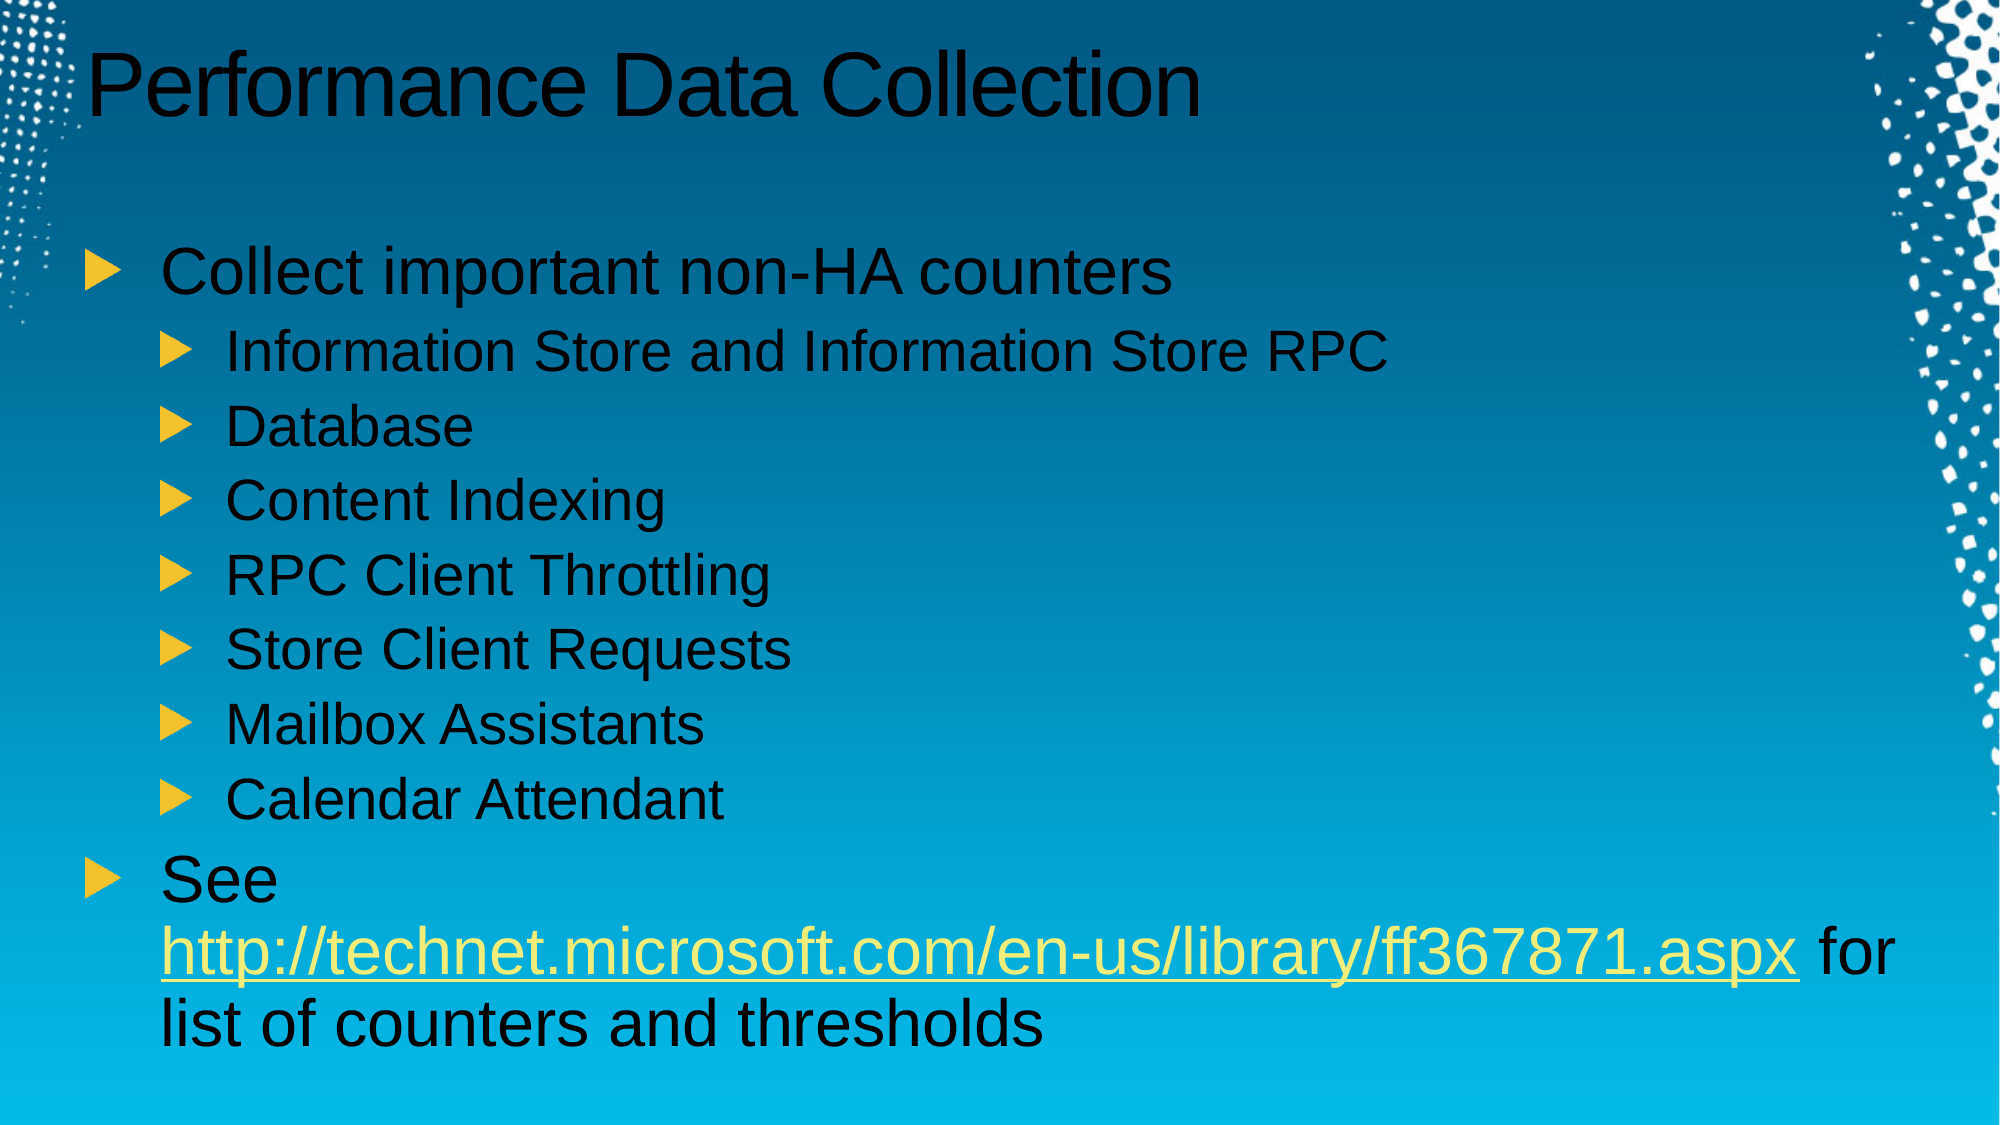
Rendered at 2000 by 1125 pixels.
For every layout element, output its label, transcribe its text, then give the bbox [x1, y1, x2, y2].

picture [86, 250, 119, 289]
picture [30, 14, 40, 23]
picture [1929, 27, 1945, 45]
picture [1970, 426, 1980, 436]
picture [1963, 335, 1972, 344]
picture [1935, 431, 1946, 449]
picture [798, 1016, 802, 1045]
picture [1948, 413, 1958, 424]
picture [1963, 278, 1976, 291]
picture [47, 0, 57, 10]
picture [42, 31, 53, 39]
picture [1911, 223, 1918, 230]
picture [1926, 344, 1939, 358]
picture [38, 74, 47, 80]
picture [856, 1016, 882, 1045]
picture [264, 1016, 293, 1045]
picture [58, 32, 66, 41]
picture [1928, 399, 1939, 415]
picture [16, 143, 21, 151]
picture [819, 1016, 848, 1045]
picture [54, 76, 60, 83]
picture [26, 57, 34, 68]
picture [484, 1016, 495, 1045]
picture [1000, 1016, 1005, 1045]
picture [1982, 714, 1993, 729]
picture [0, 24, 9, 33]
picture [651, 1016, 655, 1045]
picture [1950, 359, 1960, 366]
picture [1946, 525, 1956, 533]
picture [1960, 392, 1970, 403]
picture [1978, 517, 1987, 527]
picture [161, 780, 190, 814]
picture [29, 27, 38, 38]
picture [11, 55, 21, 64]
picture [1972, 312, 1985, 322]
picture [1991, 747, 2000, 765]
picture [1942, 465, 1958, 483]
picture [1935, 379, 1948, 391]
picture [56, 47, 64, 55]
picture [6, 97, 12, 105]
picture [1979, 657, 1995, 676]
picture [1968, 481, 1978, 492]
picture [1942, 269, 1953, 276]
picture [1993, 321, 2000, 339]
title Performance Data Collection [85, 37, 1914, 138]
picture [1941, 324, 1952, 332]
picture [1935, 177, 1945, 189]
picture [1992, 438, 2000, 448]
picture [24, 72, 32, 79]
picture [912, 1016, 916, 1045]
picture [229, 1016, 240, 1045]
picture [161, 705, 190, 739]
picture [161, 556, 190, 590]
picture [1972, 570, 1986, 583]
picture [45, 16, 55, 24]
picture [17, 129, 23, 136]
picture [1925, 141, 1935, 155]
picture [501, 1016, 530, 1045]
picture [1995, 582, 2000, 595]
picture [1932, 235, 1943, 241]
picture [18, 0, 29, 6]
picture [1994, 382, 2000, 391]
picture [1988, 691, 2000, 709]
picture [1953, 301, 1962, 312]
picture [18, 13, 26, 19]
picture [1914, 164, 1923, 177]
picture [161, 407, 190, 441]
picture [1974, 683, 1985, 694]
picture [31, 131, 37, 138]
picture [1991, 637, 2000, 652]
picture [1945, 213, 1955, 220]
picture [431, 1016, 435, 1045]
picture [1990, 492, 2000, 505]
picture [41, 59, 48, 67]
picture [33, 116, 40, 124]
picture [762, 1016, 766, 1045]
picture [1015, 1016, 1041, 1045]
picture [1946, 155, 1961, 167]
picture [743, 1016, 754, 1045]
picture [86, 858, 119, 897]
picture [0, 40, 9, 45]
picture [1963, 535, 1977, 550]
picture [10, 69, 17, 78]
picture [1980, 460, 1987, 469]
picture [338, 1016, 364, 1045]
picture [1984, 349, 1992, 357]
picture [1914, 308, 1929, 326]
picture [33, 88, 42, 97]
picture [16, 22, 23, 34]
picture [1955, 557, 1965, 573]
picture [926, 1016, 955, 1045]
picture [1983, 404, 1992, 414]
picture [978, 1016, 996, 1045]
picture [1915, 109, 1924, 119]
picture [540, 1016, 544, 1045]
picture [1898, 188, 1912, 198]
picture [612, 1016, 644, 1045]
picture [686, 1016, 704, 1045]
picture [161, 631, 190, 664]
picture [891, 1016, 895, 1045]
picture [1988, 547, 2000, 561]
picture [33, 0, 42, 10]
picture [13, 41, 25, 49]
picture [1930, 291, 1941, 297]
picture [161, 332, 190, 366]
picture [1963, 589, 1976, 607]
picture [194, 1016, 220, 1045]
picture [1958, 445, 1968, 460]
picture [1952, 502, 1967, 516]
picture [1921, 0, 1934, 8]
picture [560, 1016, 586, 1045]
picture [55, 62, 62, 69]
picture [783, 1016, 787, 1045]
picture [1920, 257, 1932, 264]
picture [1914, 274, 1920, 291]
picture [9, 84, 15, 91]
picture [161, 481, 190, 515]
picture [1935, 0, 2000, 306]
picture [0, 155, 5, 163]
picture [410, 1016, 426, 1045]
picture [1957, 187, 1971, 200]
picture [1981, 604, 2000, 620]
picture [1892, 212, 1902, 216]
picture [1889, 152, 1901, 166]
picture [1969, 625, 1985, 642]
picture [34, 101, 43, 111]
picture [468, 1016, 472, 1045]
picture [371, 1016, 400, 1045]
picture [1922, 200, 1934, 207]
picture [1919, 367, 1930, 378]
picture [1925, 87, 1941, 99]
list Collect important non-HA counters Information Store and Information Store RPC Database Content Indexing RPC Client Throttling Store Client Requests Mailbox Assistants Calendar Attendant See http://technet.microsoft.com/en-us/library/ff367871.aspx for list of counters and thresholds [85, 237, 1914, 1016]
picture [672, 1016, 676, 1045]
picture [447, 1016, 451, 1045]
picture [1955, 246, 1965, 256]
picture [708, 1016, 713, 1045]
picture [1938, 122, 1950, 133]
picture [3, 10, 11, 18]
picture [1973, 368, 1982, 380]
picture [43, 42, 49, 53]
picture [28, 42, 36, 53]
